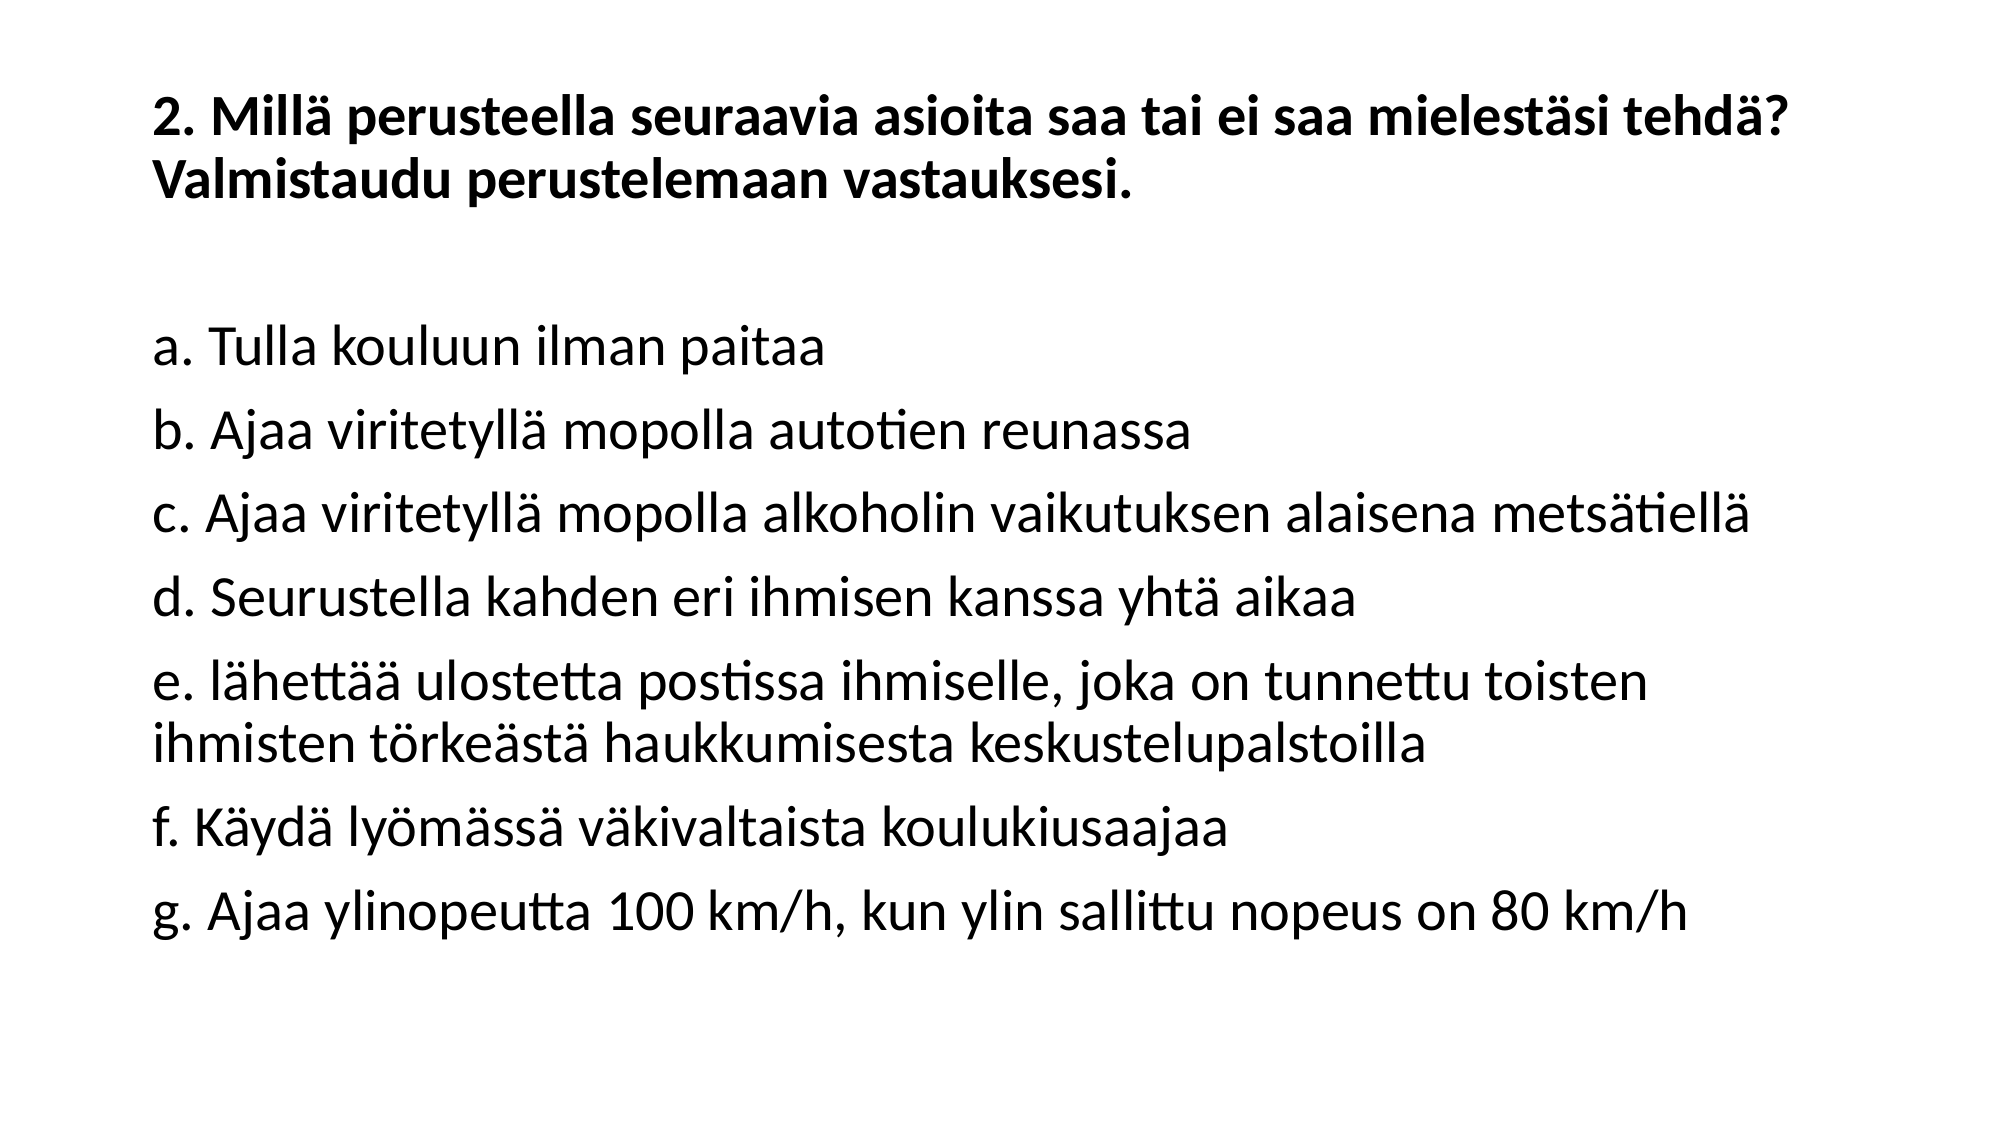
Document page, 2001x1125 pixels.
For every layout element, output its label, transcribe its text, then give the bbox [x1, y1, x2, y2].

list 2. Millä perusteella seuraavia asioita saa tai ei saa mielestäsi tehdä? Valmistaudu perustelemaan vastauksesi. a. Tulla kouluun ilman paitaa b. Ajaa viritetyllä mopolla autotien reunassa c. Ajaa viritetyllä mopolla alkoholin vaikutuksen alaisena metsätiellä d. Seurustella kahden eri ihmisen kanssa yhtä aikaa e. lähettää ulostetta postissa ihmiselle, joka on tunnettu toisten ihmisten törkeästä haukkumisesta keskustelupalstoilla f. Käydä lyömässä väkivaltaista koulukiusaajaa g. Ajaa ylinopeutta 100 km/h, kun ylin sallittu nopeus on 80 km/h [137, 77, 1863, 1014]
